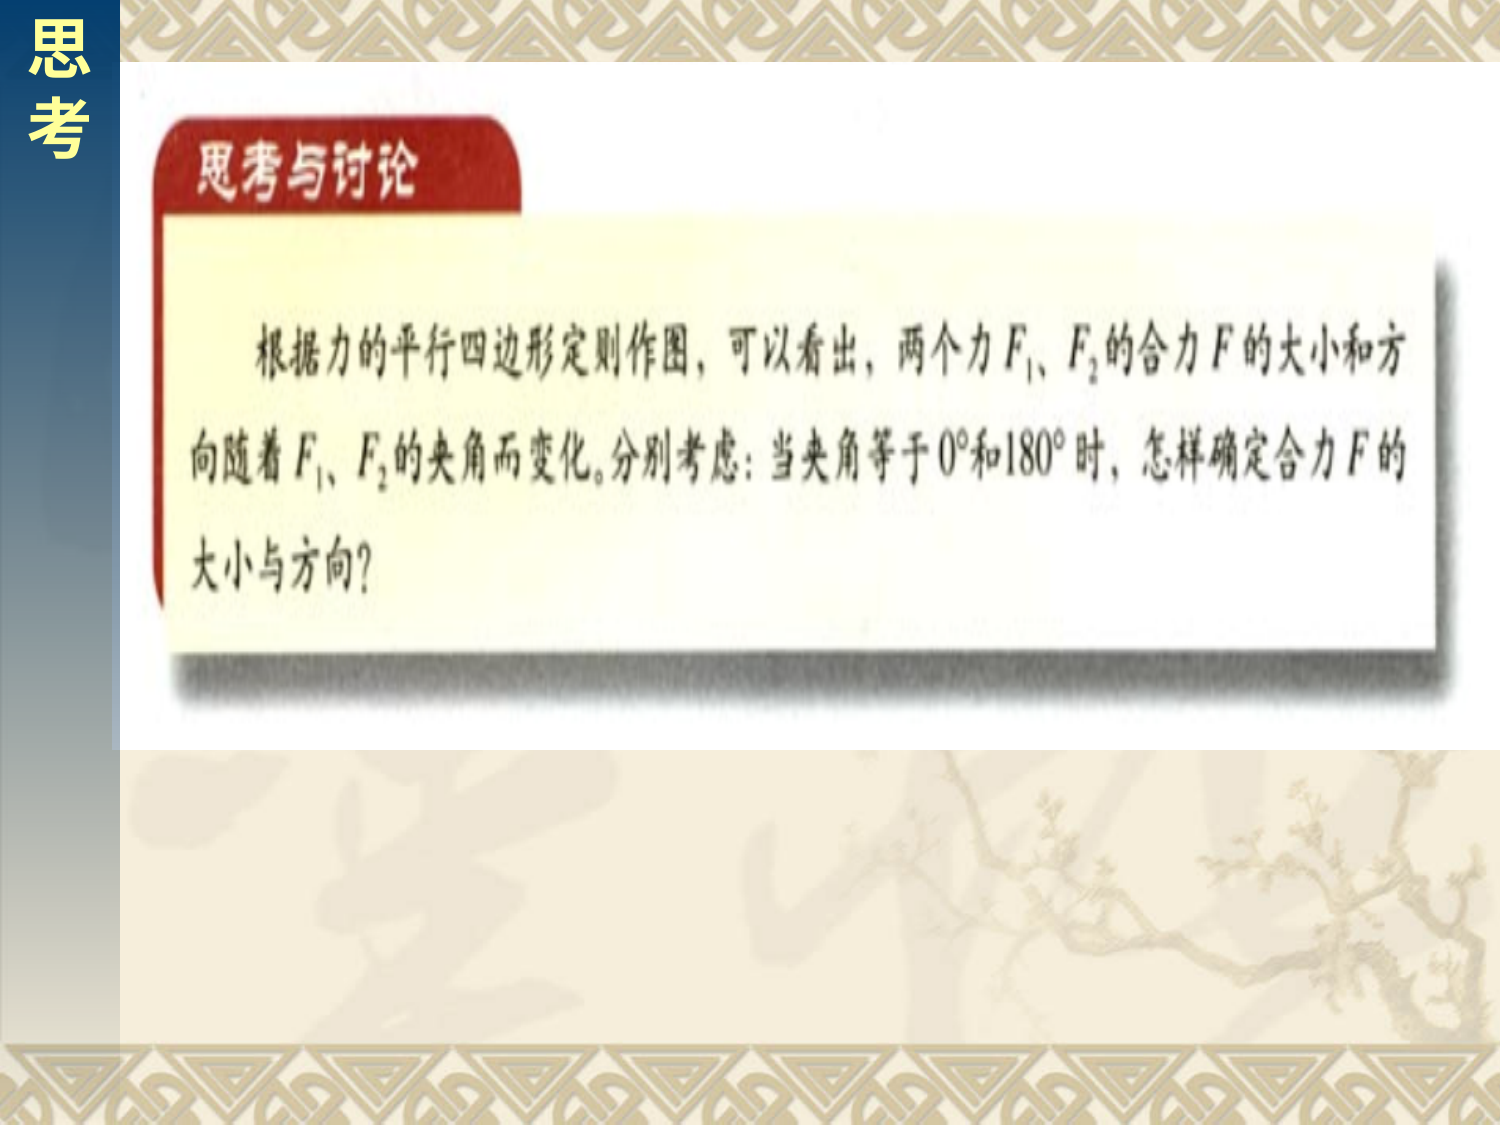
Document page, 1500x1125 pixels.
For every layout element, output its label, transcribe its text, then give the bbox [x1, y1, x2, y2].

text_box 思考 [0, 0, 120, 1125]
picture [112, 0, 1500, 1125]
